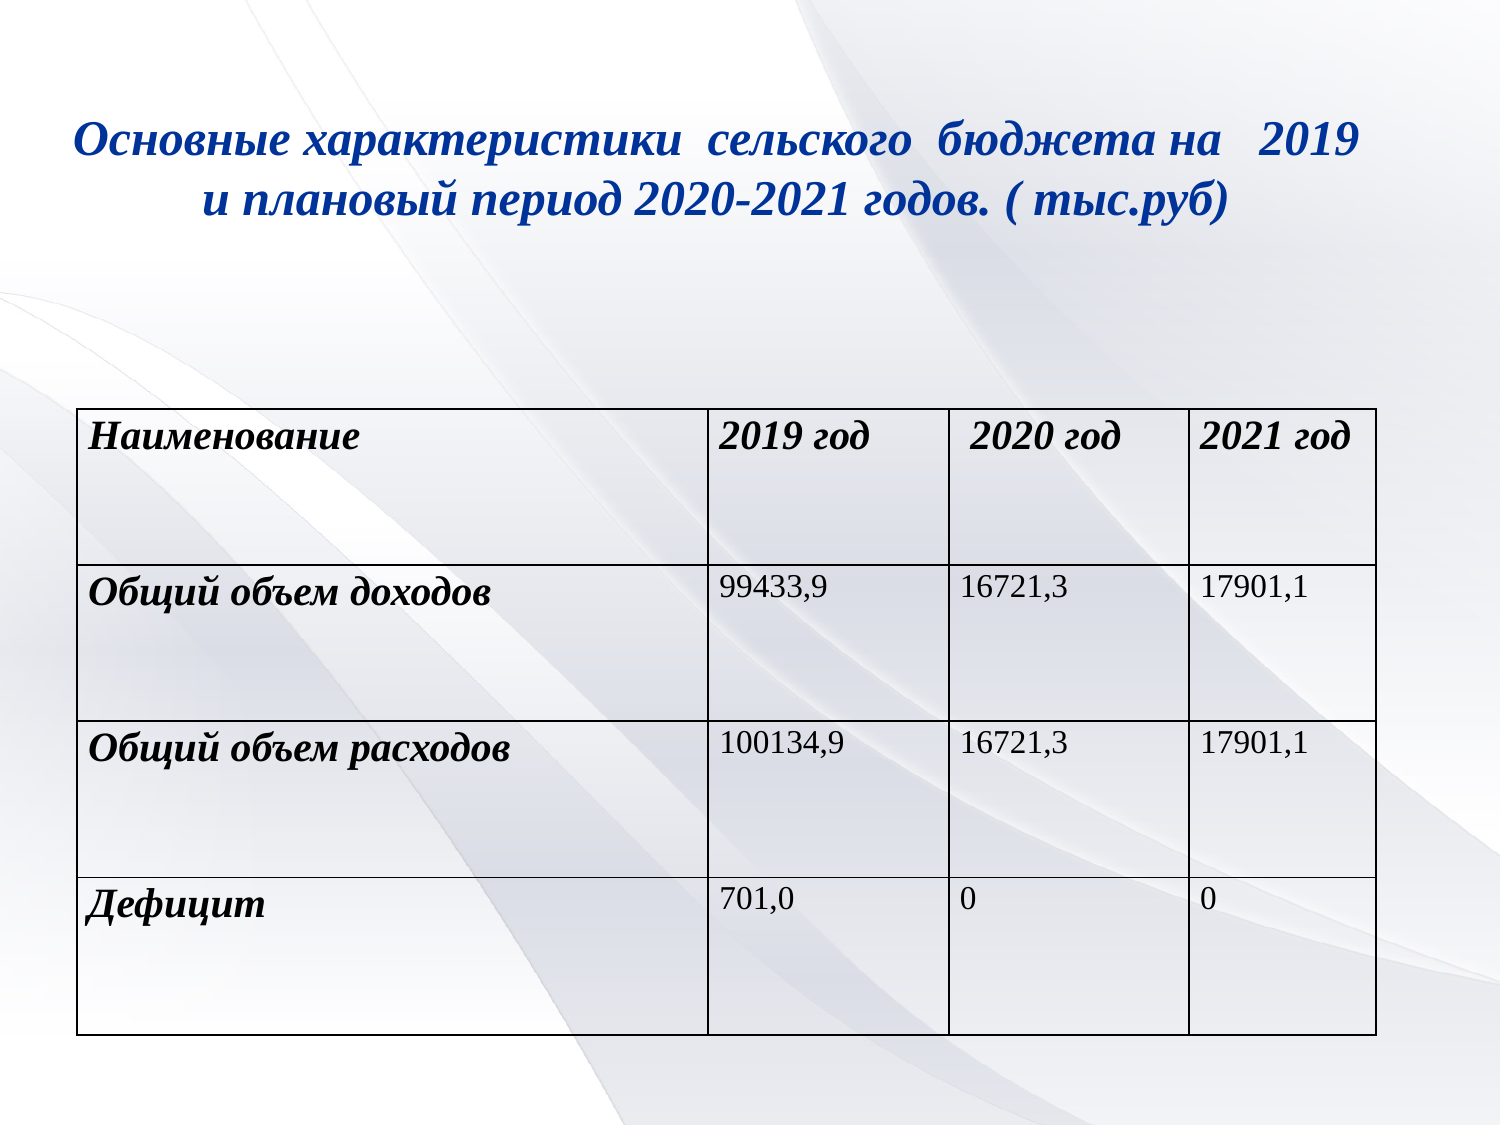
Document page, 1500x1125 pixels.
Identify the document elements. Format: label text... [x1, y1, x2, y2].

table_cell 99433,9 [709, 566, 948, 720]
table_cell 16721,3 [950, 566, 1188, 720]
table_cell 0 [950, 878, 1188, 1034]
table_header 2019 год [709, 410, 948, 564]
table_header 2021 год [1190, 410, 1375, 564]
table_cell 0 [1190, 878, 1375, 1034]
picture [0, 0, 1500, 1125]
title Основные характеристики сельского бюджета на 2019 и плановый период 2020-2021 годов. ( тыс.руб) [40, 45, 1392, 233]
table_cell 701,0 [709, 878, 948, 1034]
table_cell 16721,3 [950, 722, 1188, 877]
table_cell Дефицит [78, 878, 707, 1034]
table_cell 17901,1 [1190, 566, 1375, 720]
table_cell 17901,1 [1190, 722, 1375, 877]
table_cell 100134,9 [709, 722, 948, 877]
table_header 2020 год [950, 410, 1188, 564]
table_cell Общий объем доходов [78, 566, 707, 720]
table_header Наименование [78, 410, 707, 564]
table_cell Общий объем расходов [78, 722, 707, 877]
